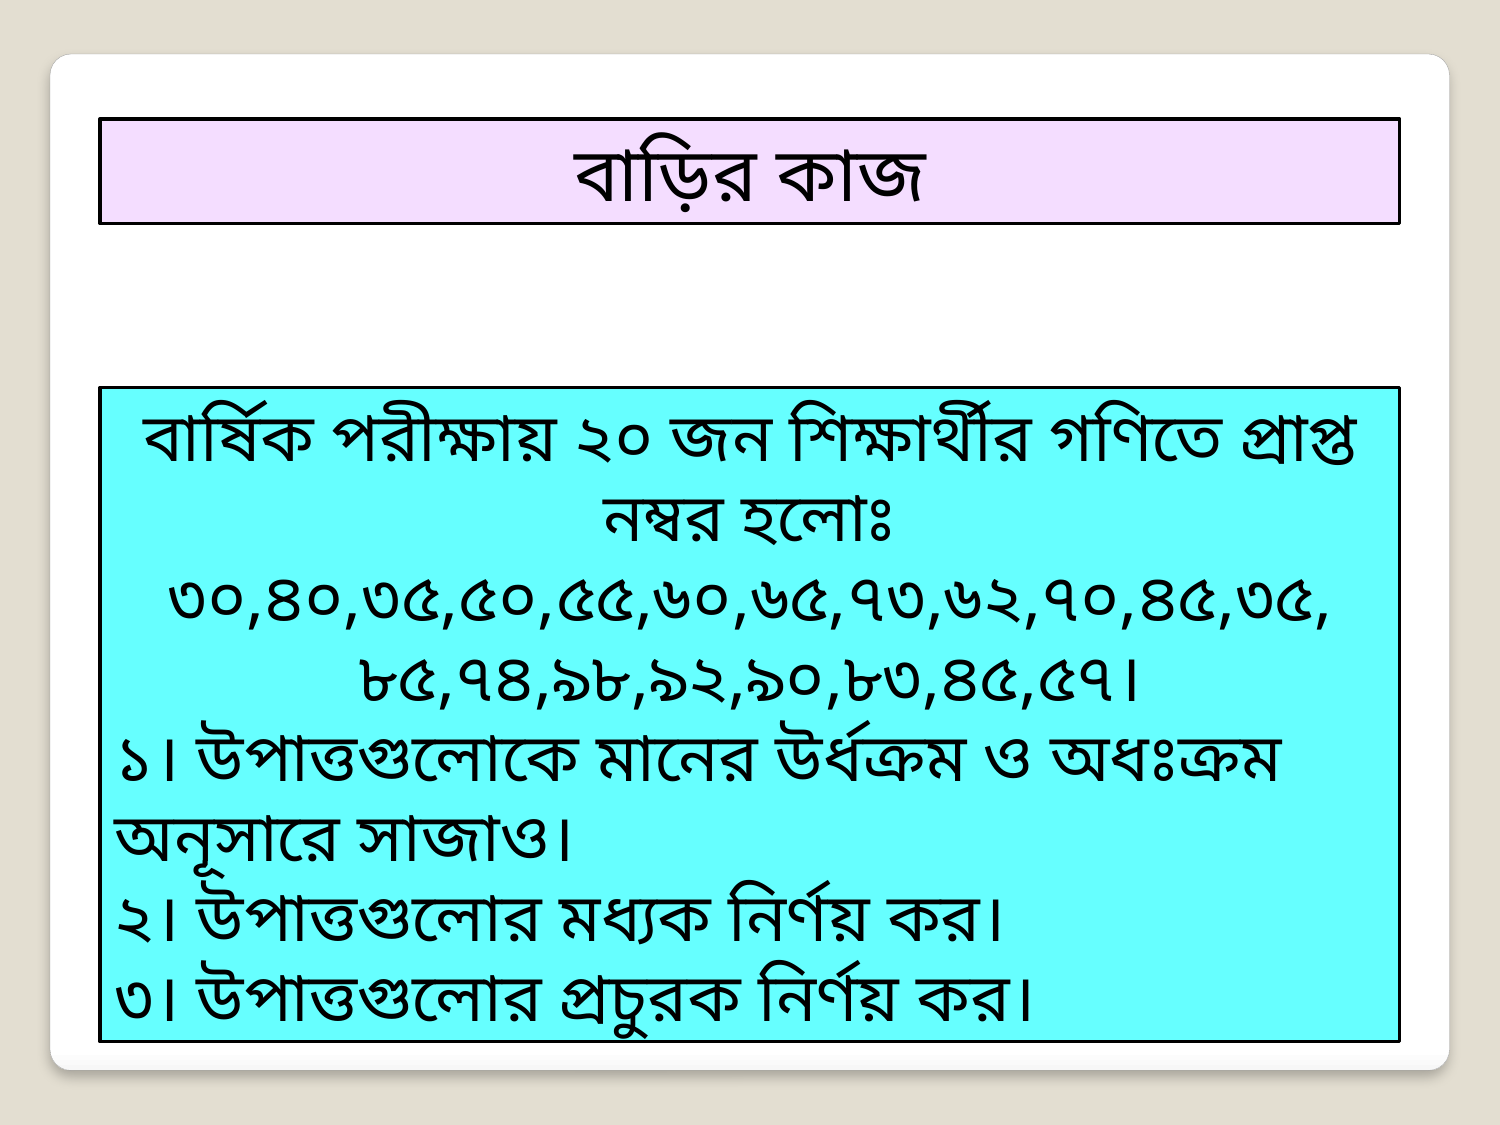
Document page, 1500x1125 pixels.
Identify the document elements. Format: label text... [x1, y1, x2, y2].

text_box বার্ষিক পরীক্ষায় ২০ জন শিক্ষার্থীর গণিতে প্রাপ্ত নম্বর হলোঃ ৩০,৪০,৩৫,৫০,৫৫,৬০,৬৫,৭৩,৬২,৭০,৪৫,৩৫, ৮৫,৭৪,৯৮,৯২,৯০,৮৩,৪৫,৫৭। ১। উপাত্তগুলোকে মানের উর্ধক্রম ও অধঃক্রম অনূসারে সাজাও। ২। উপাত্তগুলোর মধ্যক নির্ণয় কর। ৩। উপাত্তগুলোর প্রচুরক নির্ণয় কর। [99, 387, 1400, 1042]
text_box বাড়ির কাজ [99, 118, 1400, 224]
